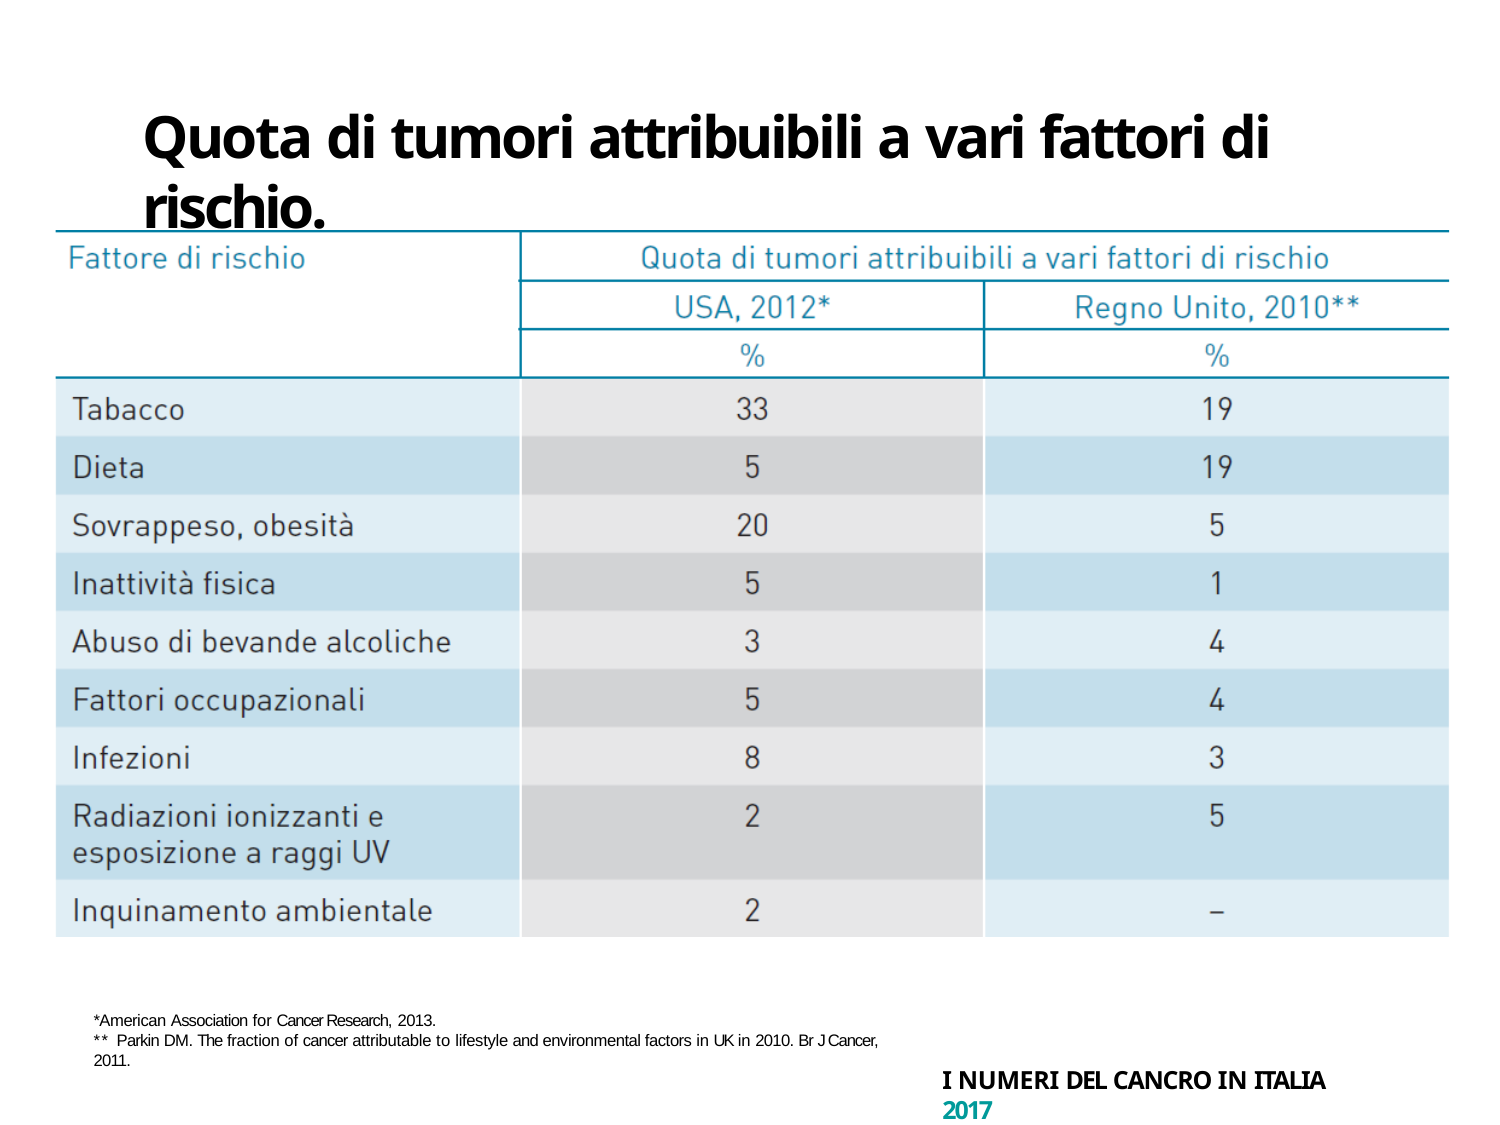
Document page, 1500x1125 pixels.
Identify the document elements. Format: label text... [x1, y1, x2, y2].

text_box [55, 230, 1450, 937]
text_box I NUMERI DEL CANCRO IN ITALIA 2017 [940, 1062, 1341, 1125]
text_box *American Association for Cancer Research, 2013. ** Parkin DM. The fraction of cancer attributable to lifestyle and environmental factors in UK in 2010. Br J Cancer, 2011. [91, 1007, 907, 1070]
title Quota di tumori attribuibili a vari fattori di rischio. [140, 98, 1360, 230]
